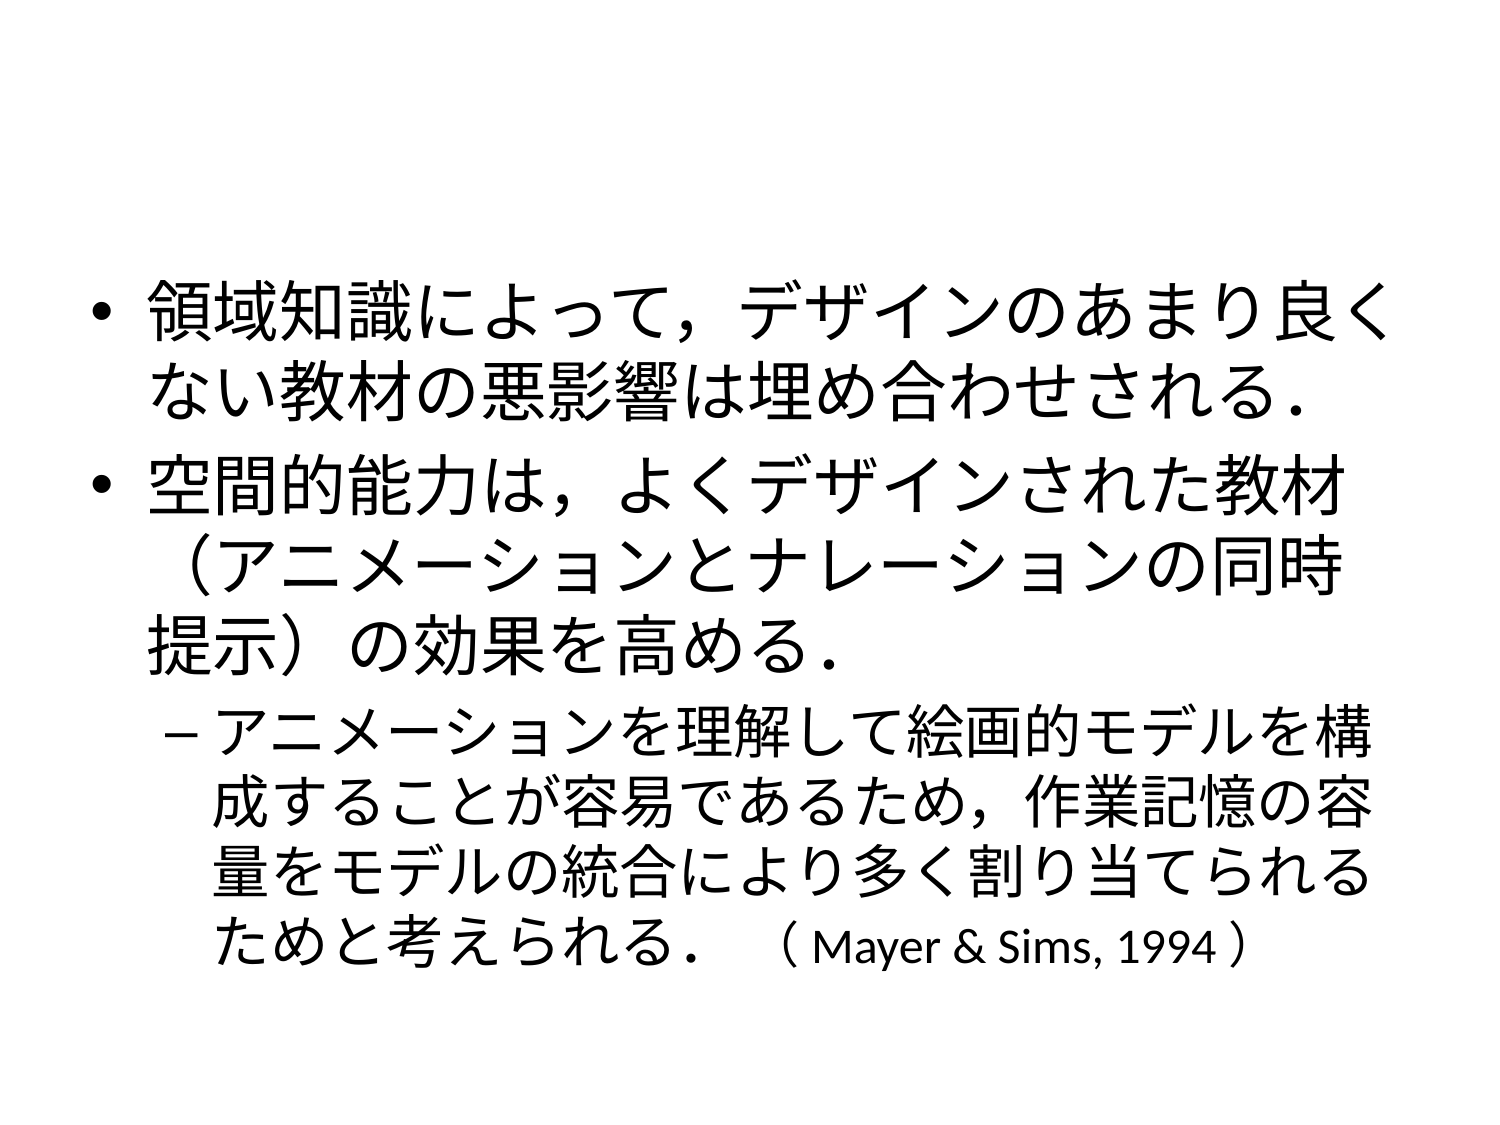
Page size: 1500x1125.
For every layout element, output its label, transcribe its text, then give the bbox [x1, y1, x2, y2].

list 領域知識によって，デザインのあまり良くない教材の悪影響は埋め合わせされる． 空間的能力は，よくデザインされた教材（アニメーションとナレーションの同時提示）の効果を高める． アニメーションを理解して絵画的モデルを構成することが容易であるため，作業記憶の容量をモデルの統合により多く割り当てられるためと考えられる． （Mayer & Sims, 1994） [75, 262, 1425, 1005]
